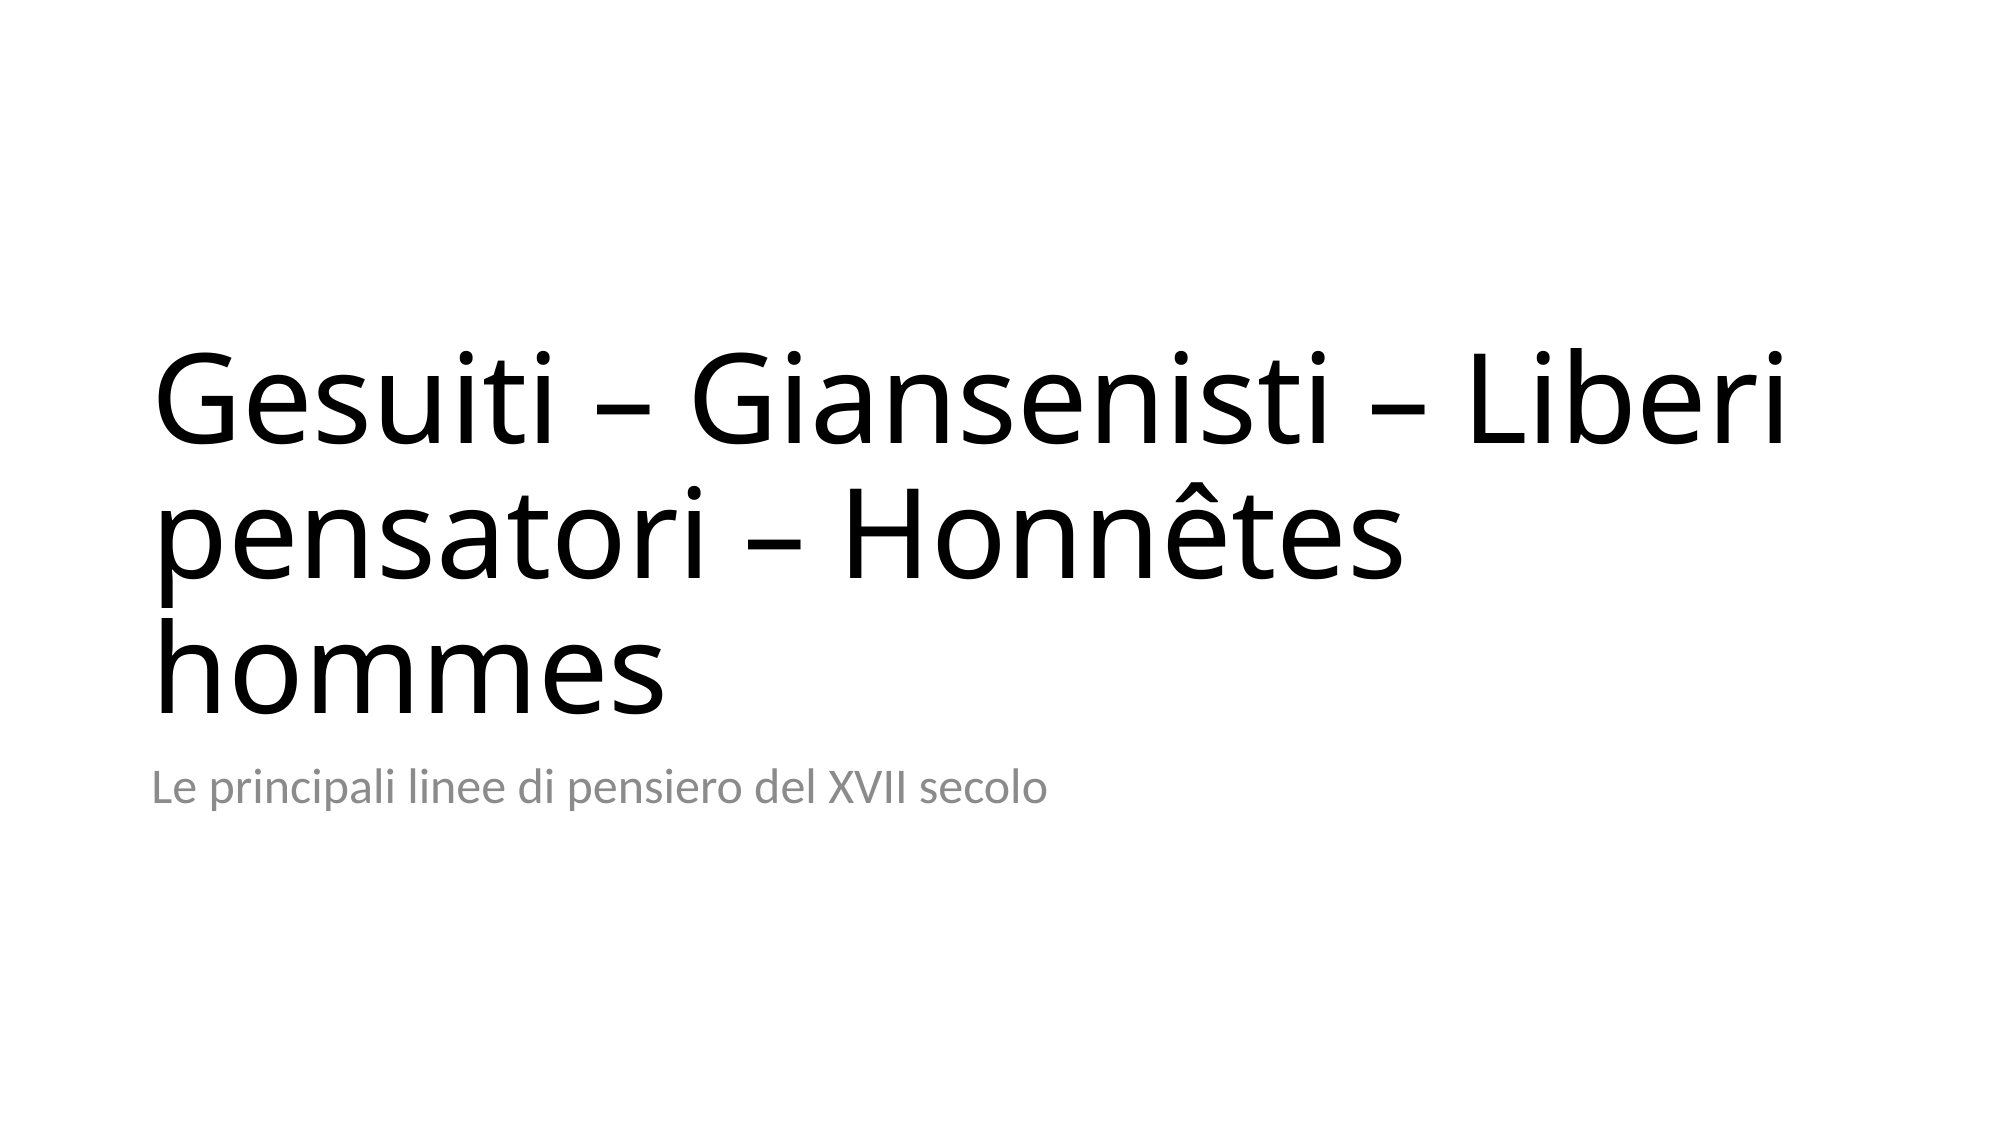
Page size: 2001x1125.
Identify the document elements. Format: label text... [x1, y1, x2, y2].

title Gesuiti – Giansenisti – Liberi pensatori – Honnêtes hommes [136, 280, 1862, 749]
list Le principali linee di pensiero del XVII secolo [136, 752, 1862, 999]
